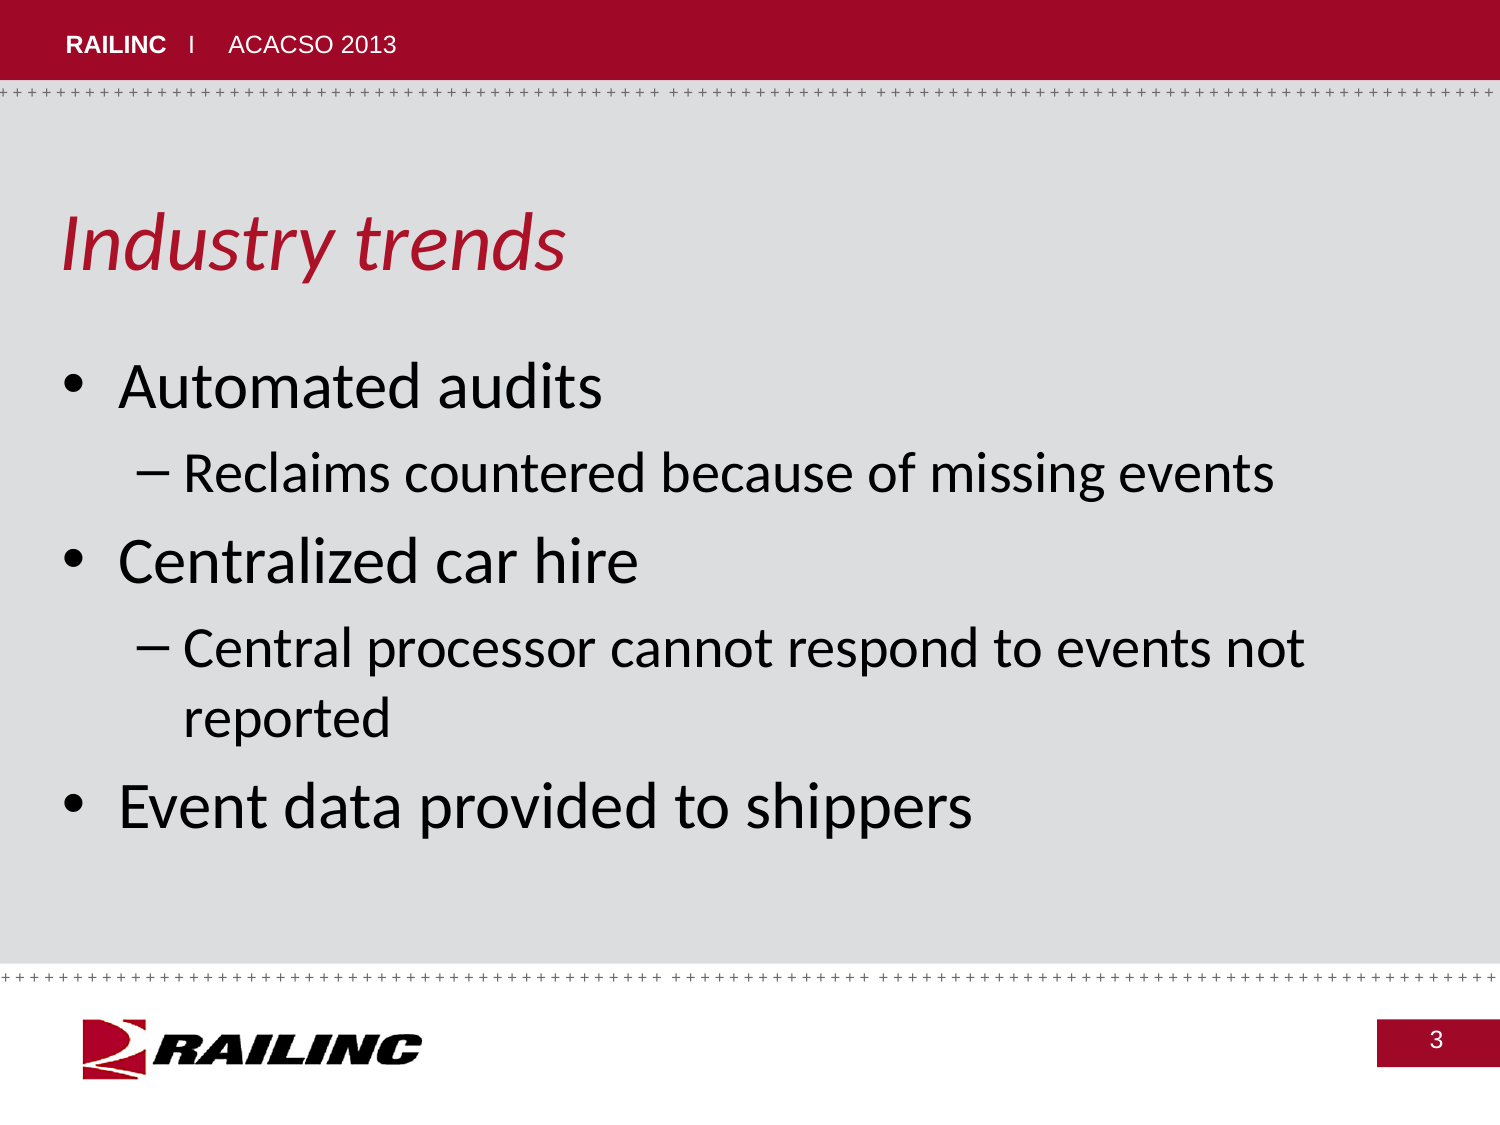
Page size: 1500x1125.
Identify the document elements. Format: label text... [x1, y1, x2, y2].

picture [0, 999, 1500, 1125]
slide_number 3 [1186, 1008, 1459, 1069]
title Industry trends [44, 138, 1419, 335]
list Automated audits Reclaims countered because of missing events Centralized car hire Central processor cannot respond to events not reported Event data provided to shippers [46, 334, 1430, 1005]
